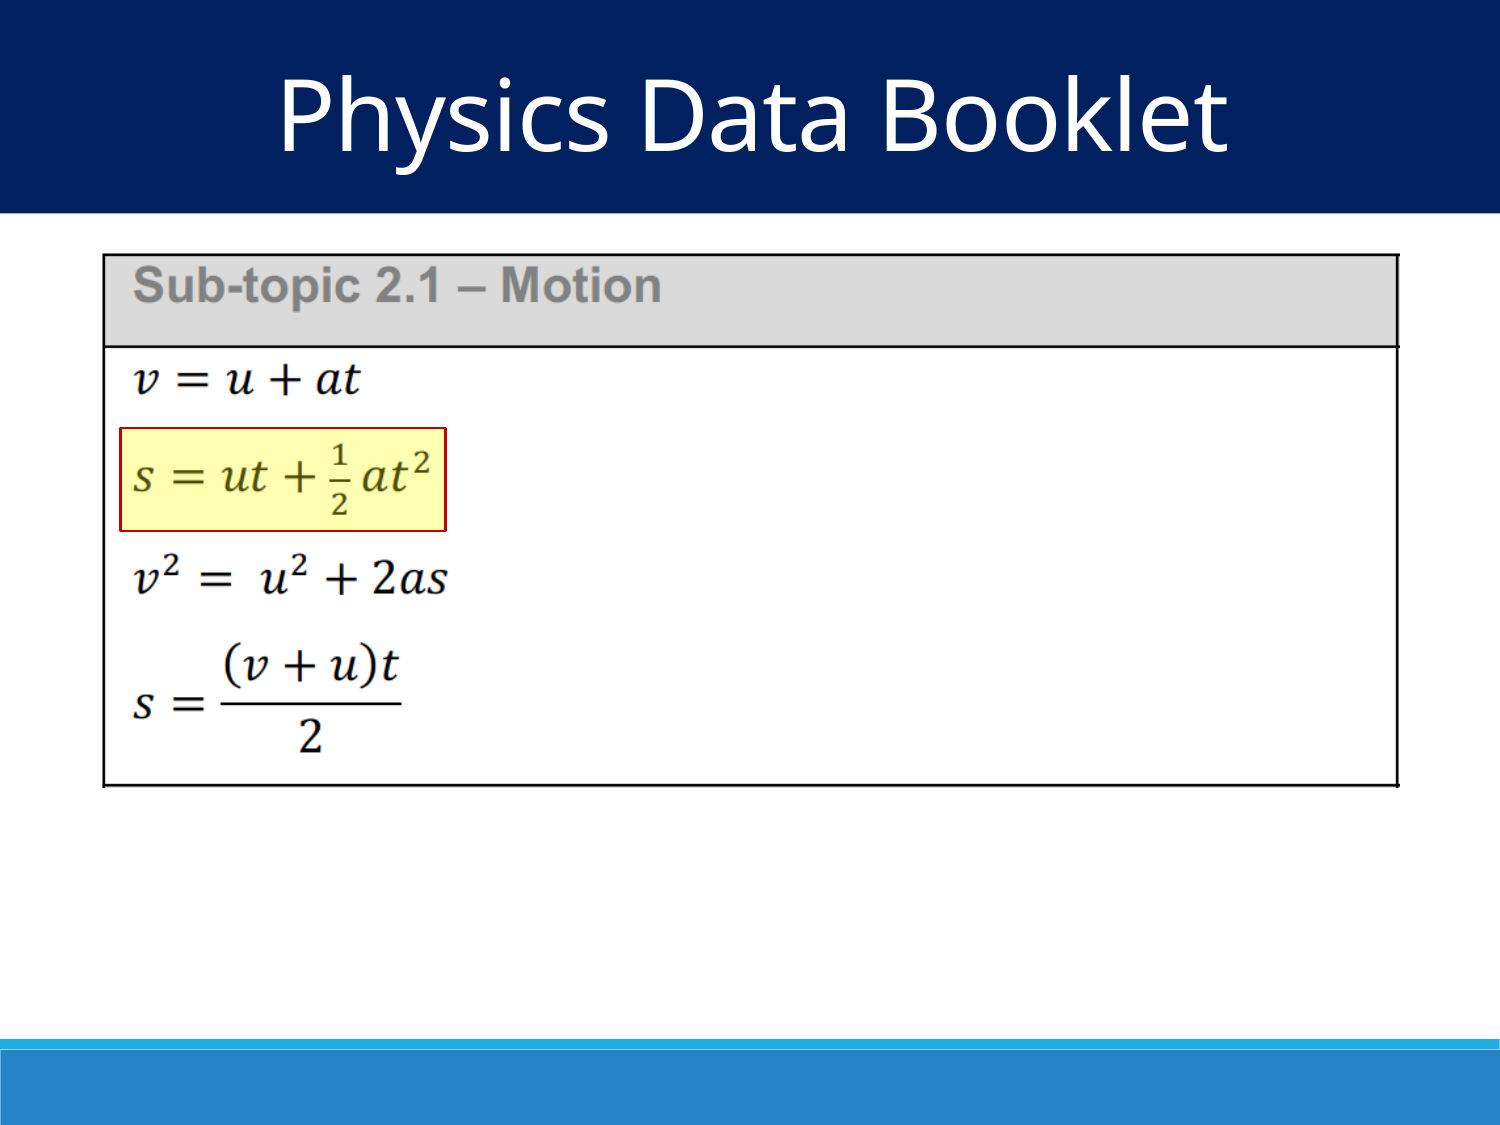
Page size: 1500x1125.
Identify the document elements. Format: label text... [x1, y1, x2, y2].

text_box [0, 0, 1500, 215]
text_box Physics Data Booklet [4, 62, 1500, 189]
picture [100, 250, 1401, 788]
